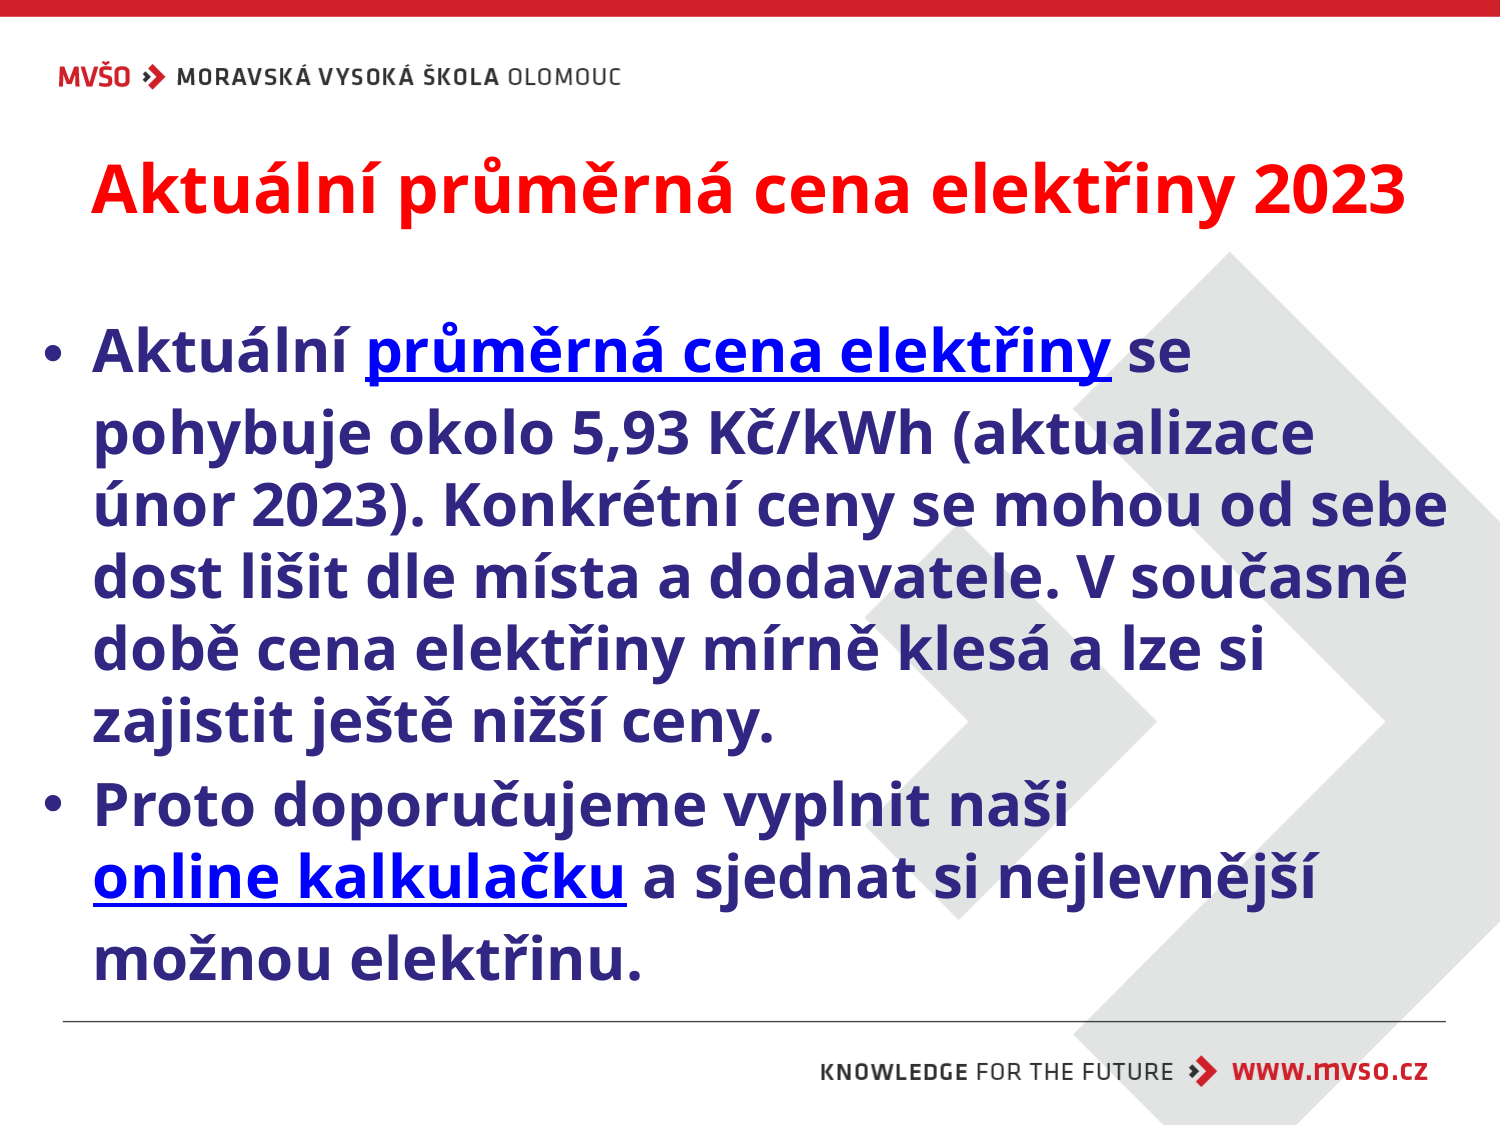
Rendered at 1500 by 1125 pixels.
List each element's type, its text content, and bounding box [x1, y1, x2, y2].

picture [0, 0, 1500, 1125]
list Aktuální průměrná cena elektřiny se pohybuje okolo 5,93 Kč/kWh (aktualizace únor 2023). Konkrétní ceny se mohou od sebe dost lišit dle místa a dodavatele. V současné době cena elektřiny mírně klesá a lze si zajistit ještě nižší ceny. Proto doporučujeme vyplnit naši online kalkulačku a sjednat si nejlevnější možnou elektřinu. [27, 304, 1467, 1005]
title Aktuální průměrná cena elektřiny 2023 [75, 104, 1425, 268]
